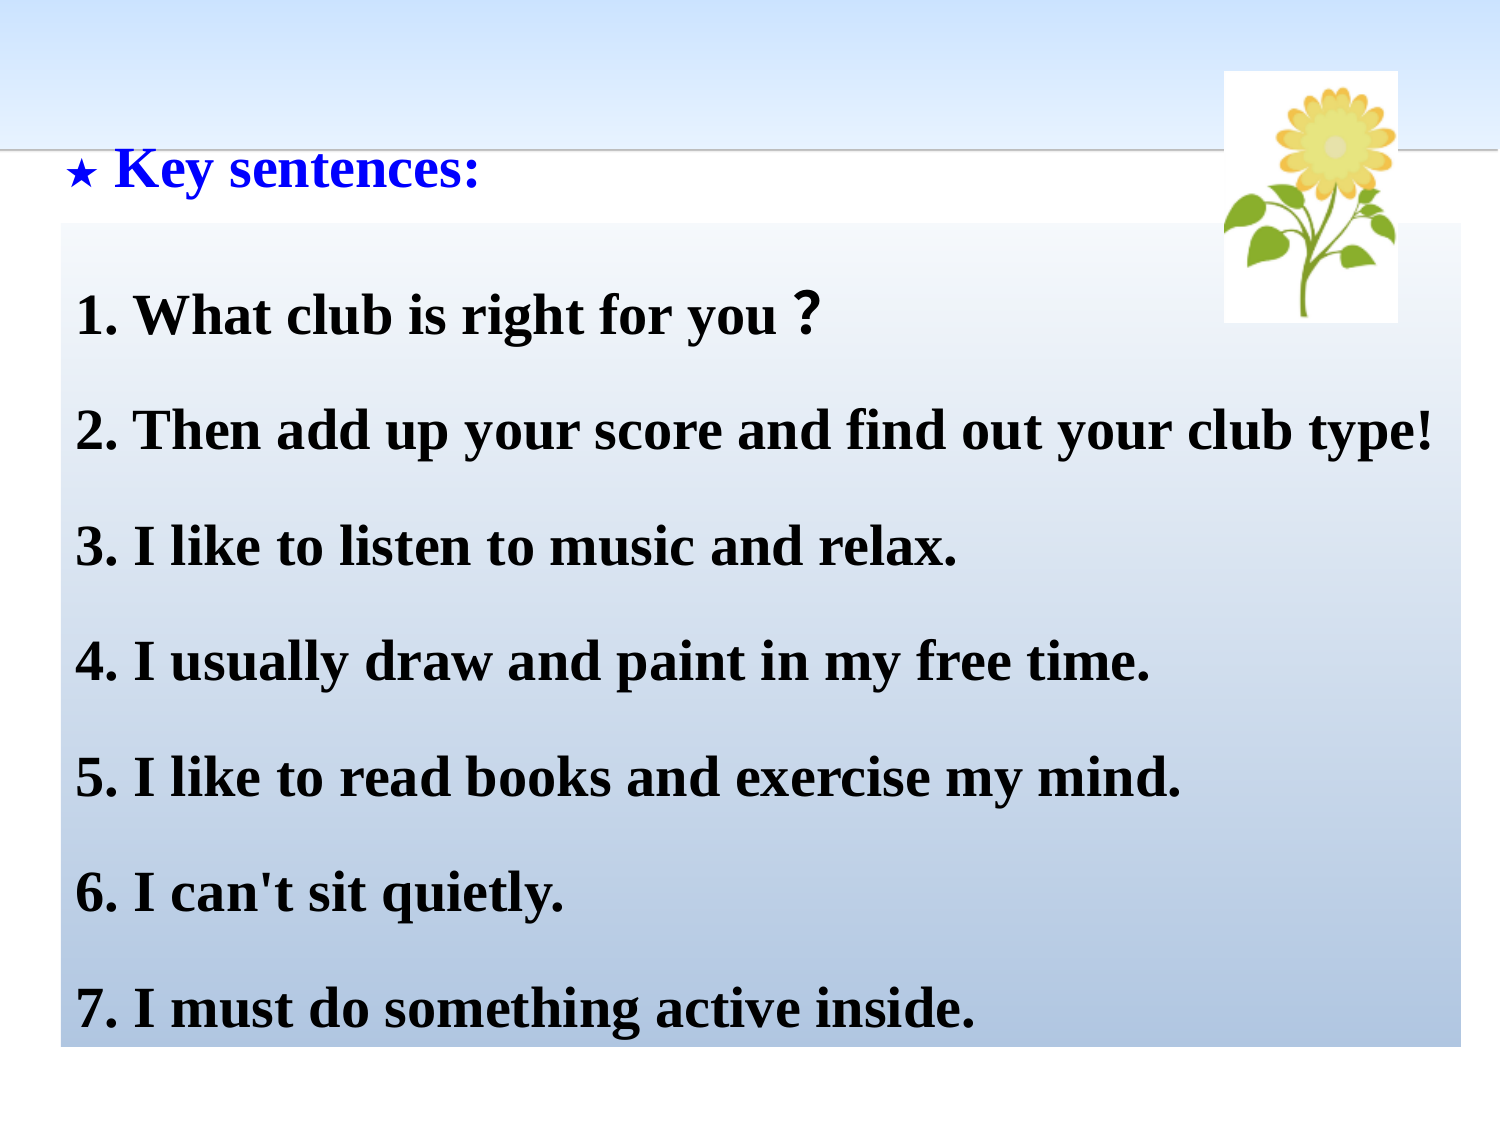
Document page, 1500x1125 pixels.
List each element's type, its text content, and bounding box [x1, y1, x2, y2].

text_box ★ Key sentences: [49, 86, 1218, 207]
picture [1223, 71, 1399, 323]
text_box 1. What club is right for you？ 2. Then add up your score and find out your club type! 3. I like to listen to music and relax. 4. I usually draw and paint in my free time. 5. I like to read books and exercise my mind. 6. I can't sit quietly. 7. I must do something active inside. [60, 223, 1461, 1047]
